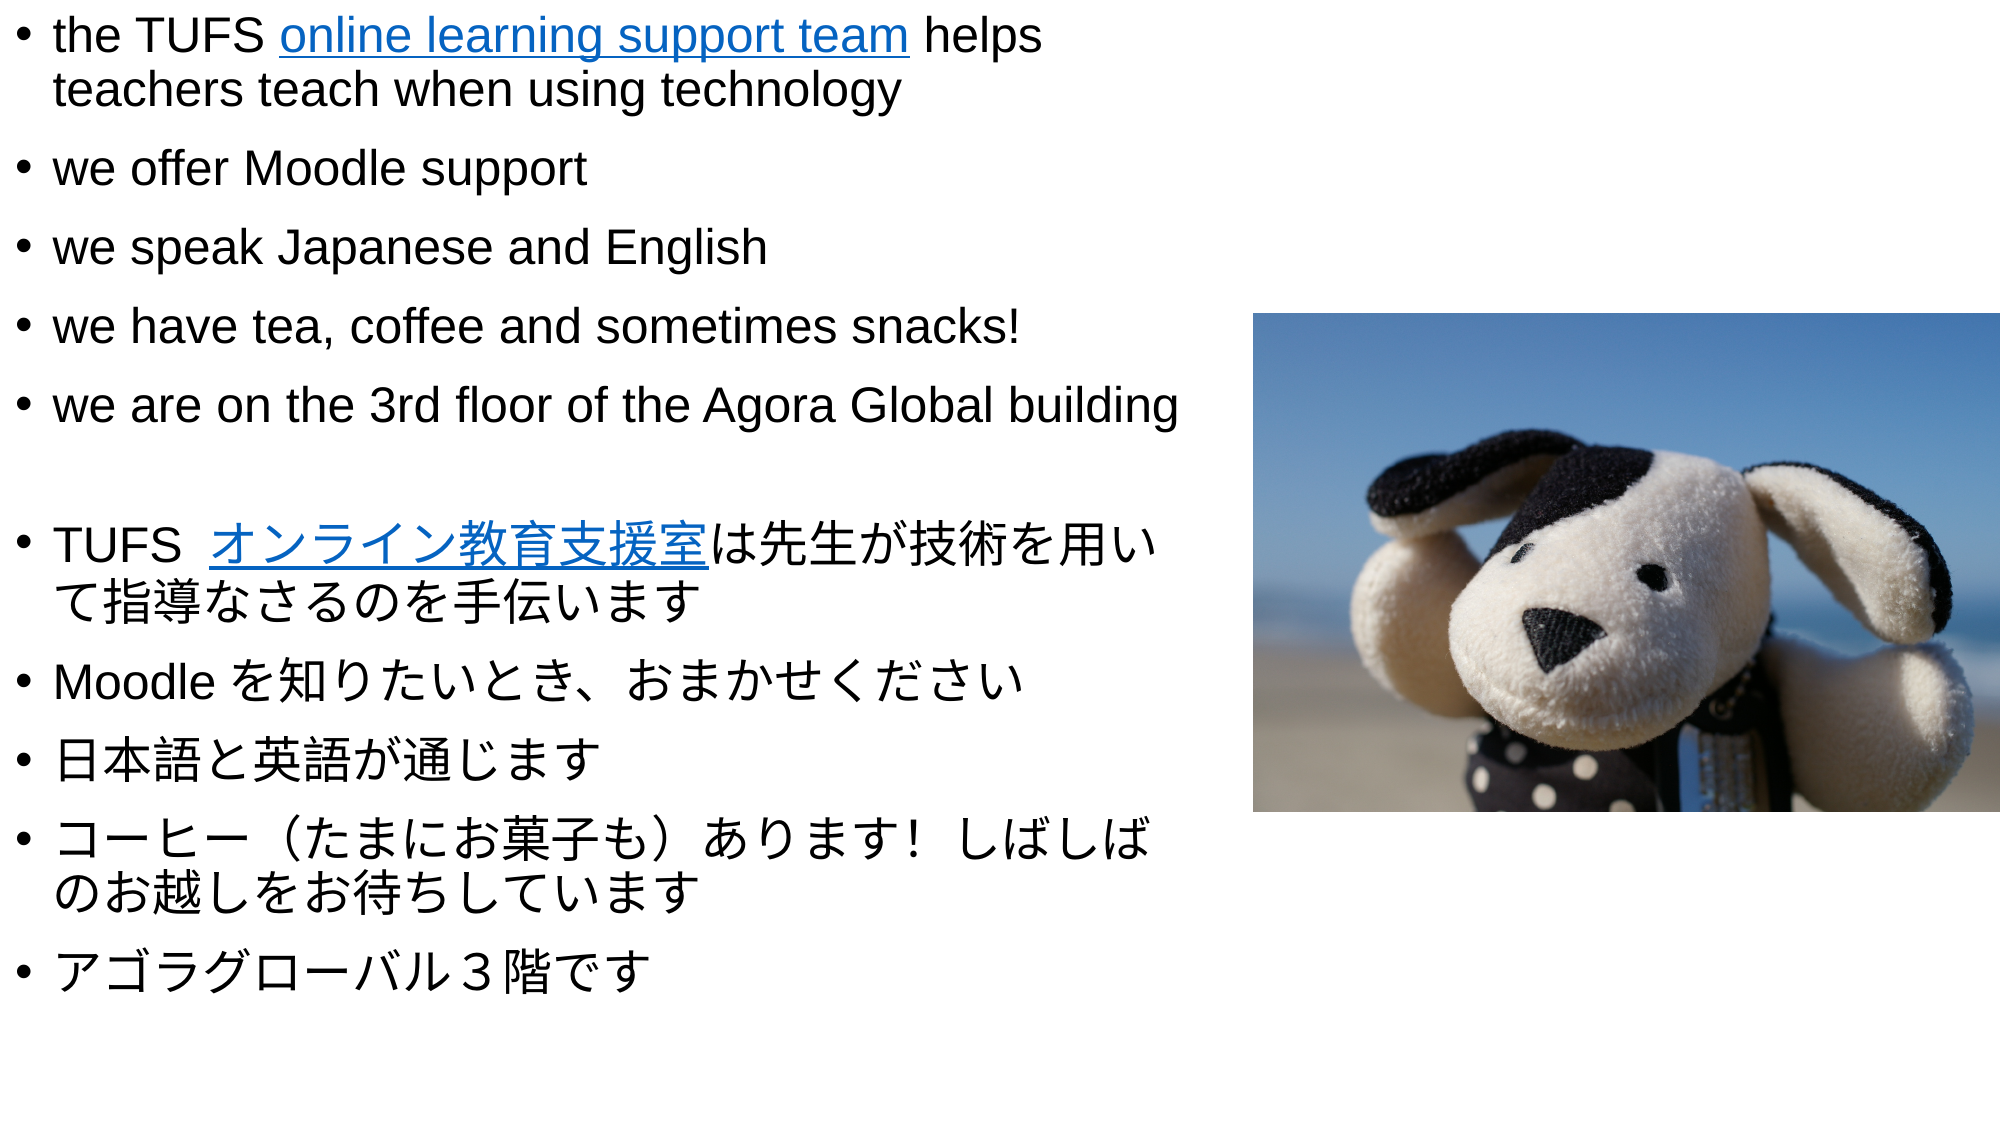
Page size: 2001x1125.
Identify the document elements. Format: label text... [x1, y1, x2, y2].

list the TUFS online learning support team helps teachers teach when using technology we offer Moodle support we speak Japanese and English we have tea, coffee and sometimes snacks! we are on the 3rd floor of the Agora Global building TUFS オンライン教育支援室は先生が技術を用いて指導なさるのを手伝います Moodleを知りたいとき、おまかせください 日本語と英語が通じます コーヒー（たまにお菓子も）あります！しばしばのお越しをお待ちしています アゴラグローバル３階です [0, 2, 1211, 1125]
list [1252, 313, 2000, 812]
